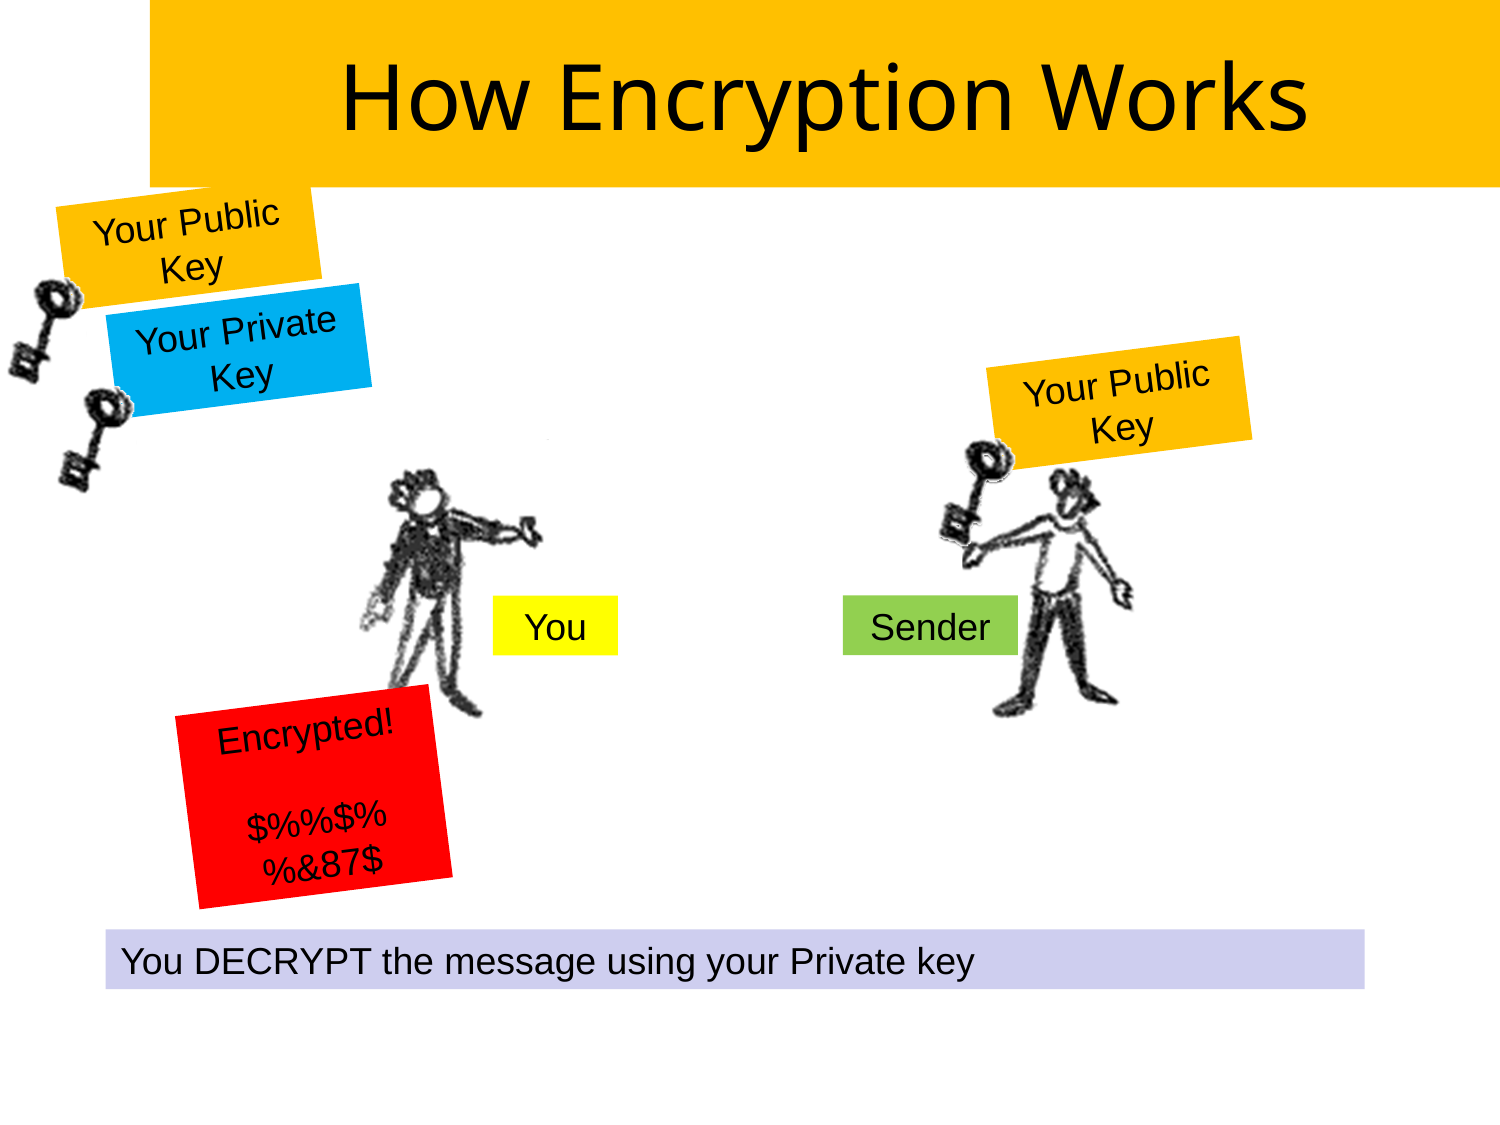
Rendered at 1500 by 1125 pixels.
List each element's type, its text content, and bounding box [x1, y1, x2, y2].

picture [930, 554, 1174, 762]
text_box You [553, 595, 618, 656]
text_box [49, 298, 367, 501]
text_box You DECRYPT the message using your Private key [105, 929, 1365, 990]
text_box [930, 351, 1248, 554]
text_box Encrypted! $%%$% %&87$ [174, 703, 453, 910]
text_box Sender [842, 595, 957, 656]
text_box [0, 190, 317, 393]
picture [280, 439, 549, 763]
text_box How Encryption Works [149, 0, 1500, 188]
